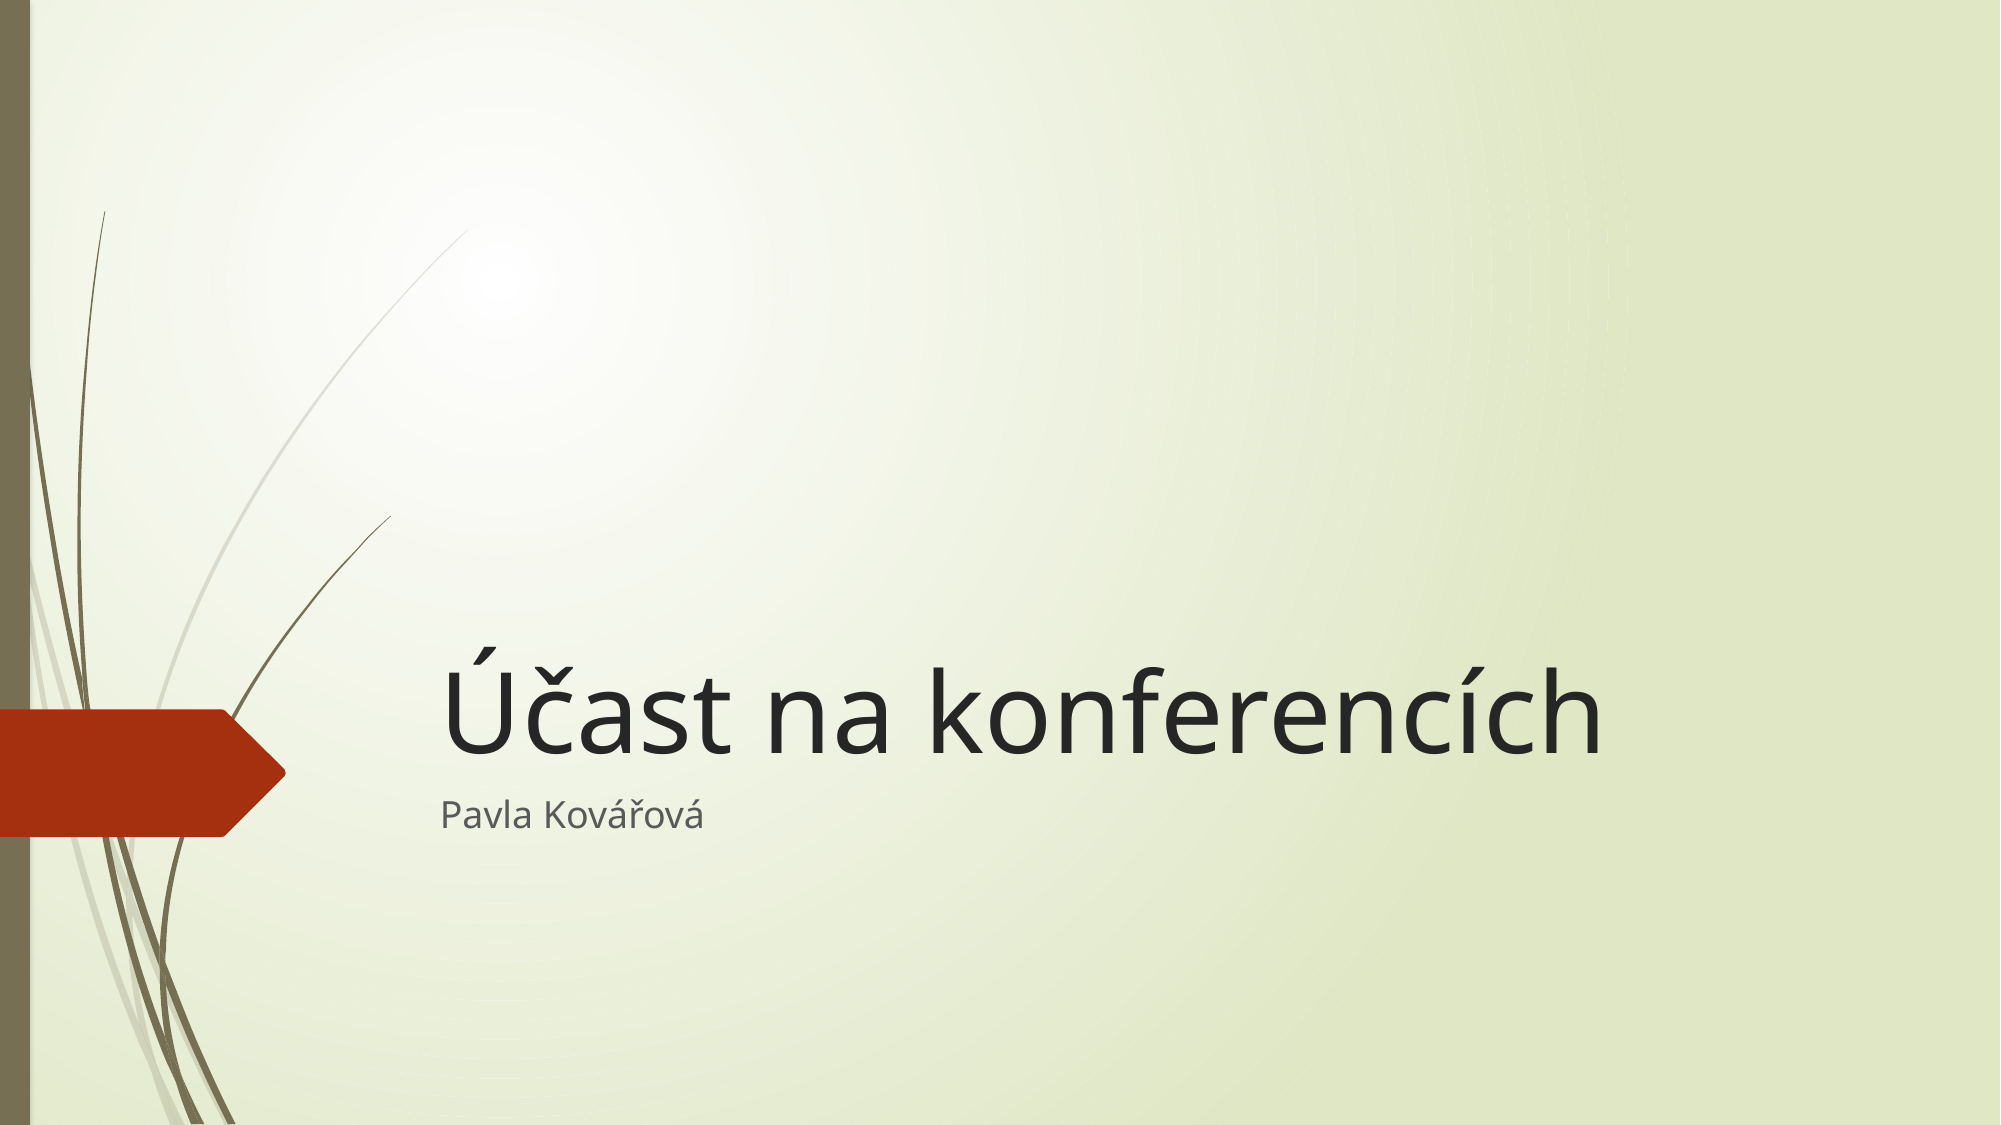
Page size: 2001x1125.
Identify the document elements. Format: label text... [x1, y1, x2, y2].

title Účast na konferencích [424, 412, 1888, 783]
subtitle Pavla Kovářová [424, 783, 1888, 969]
